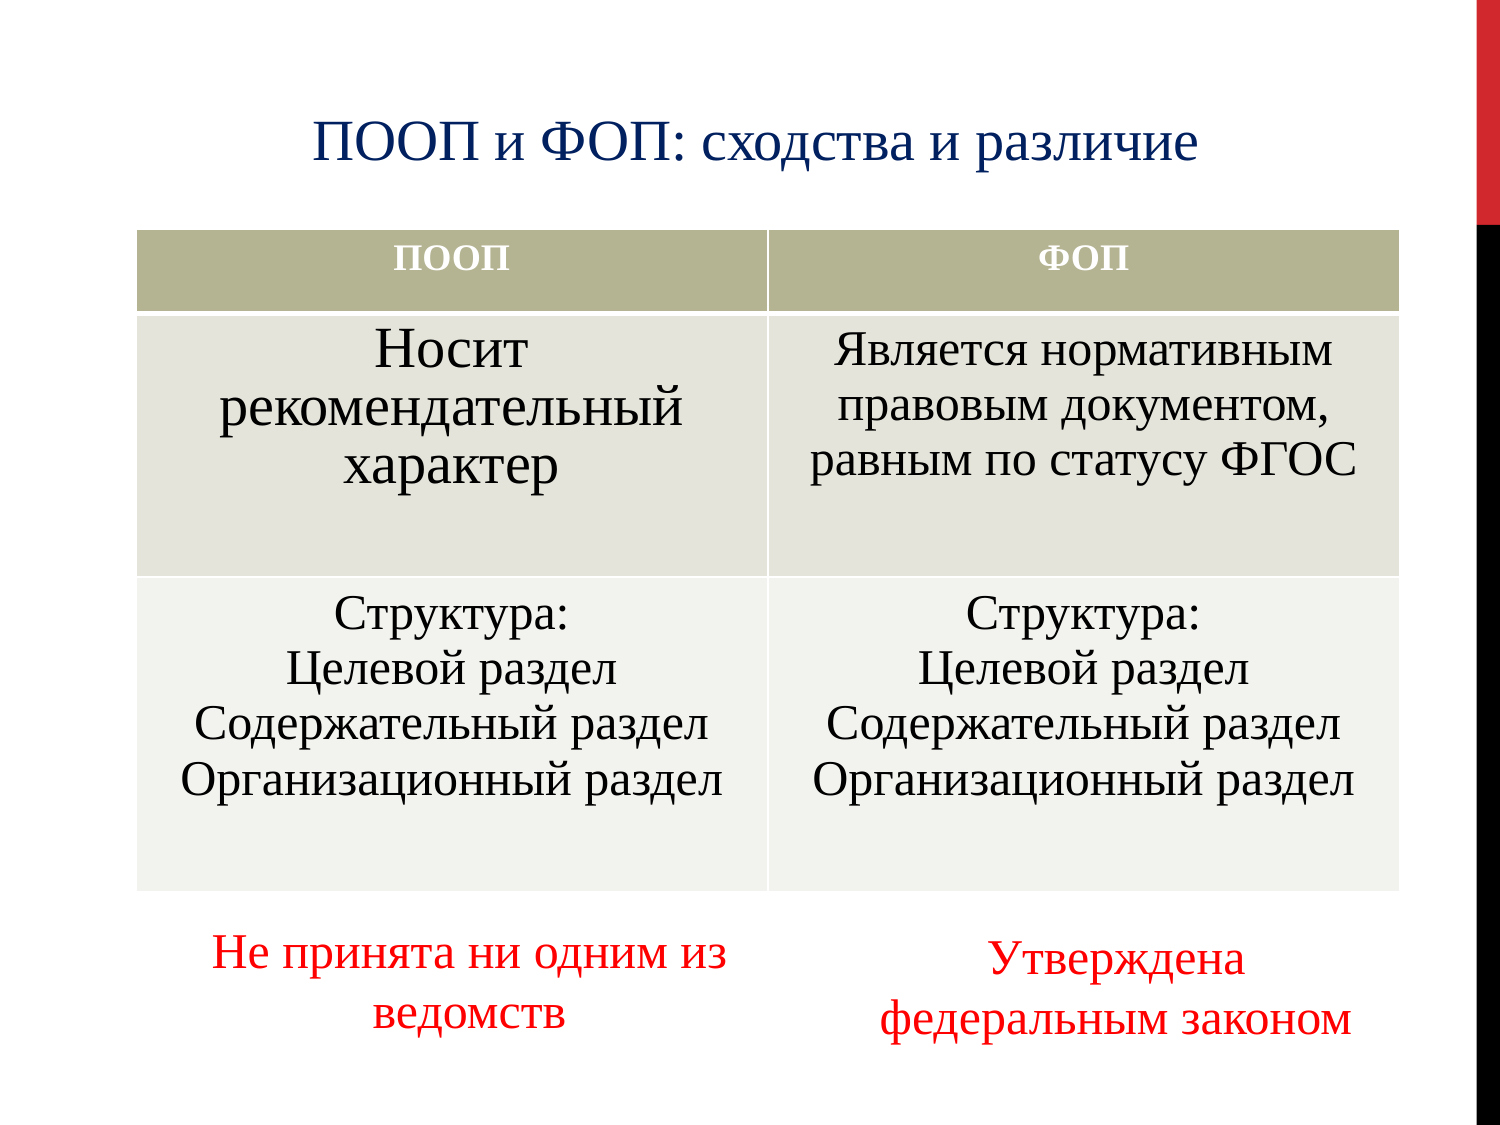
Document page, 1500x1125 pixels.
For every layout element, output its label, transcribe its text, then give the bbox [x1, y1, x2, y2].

table_cell Является нормативным правовым документом, равным по статусу ФГОС [769, 316, 1399, 576]
text_box Не принята ни одним из ведомств [159, 911, 780, 1047]
table_cell Структура: Целевой раздел Содержательный раздел Организационный раздел [137, 578, 767, 891]
table_cell Носит рекомендательный характер [137, 316, 767, 576]
table_header ПООП [137, 230, 767, 311]
table_cell Структура: Целевой раздел Содержательный раздел Организационный раздел [769, 578, 1399, 891]
text_box Утверждена федеральным законом [844, 916, 1388, 1052]
table_header ФОП [769, 230, 1399, 311]
text_box ПООП и ФОП: сходства и различие [53, 95, 1459, 180]
